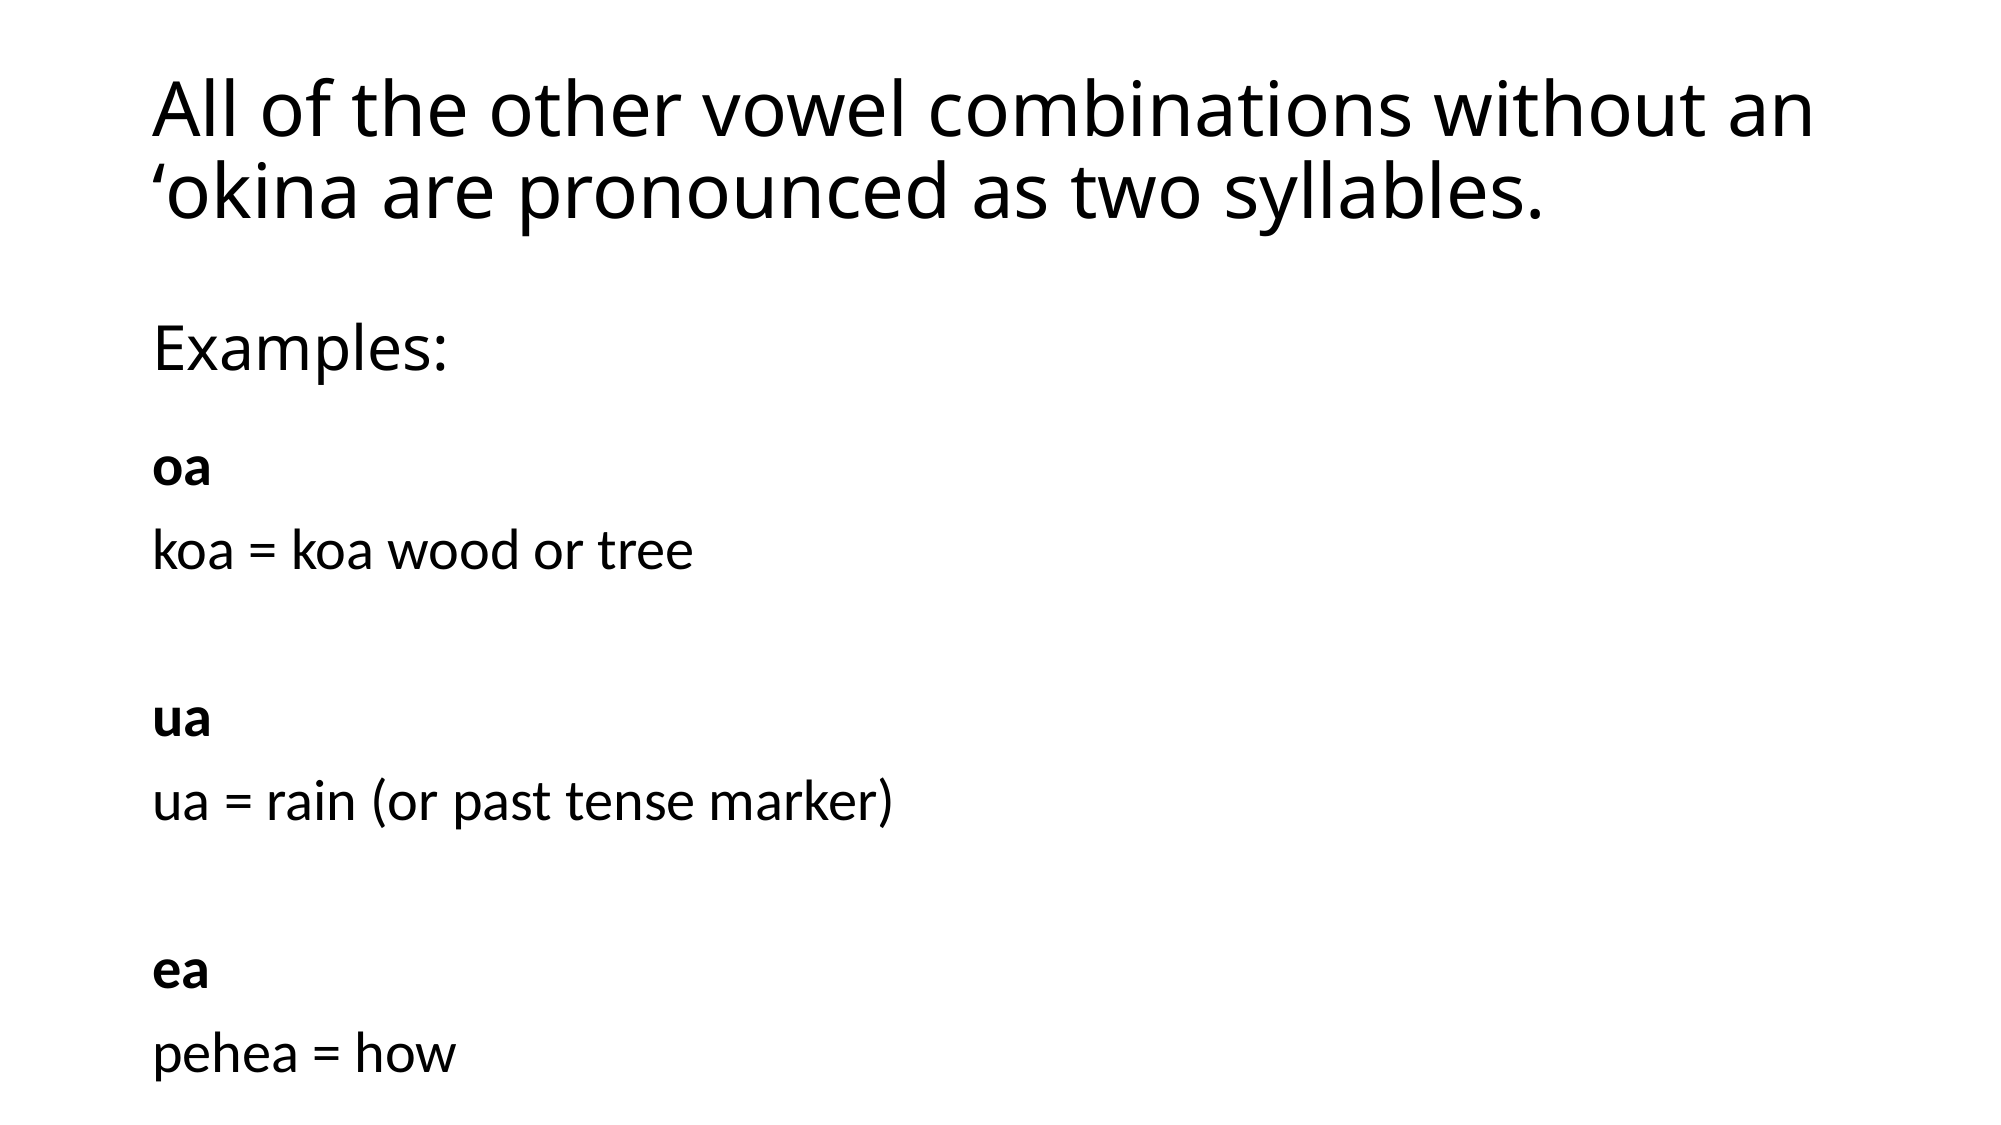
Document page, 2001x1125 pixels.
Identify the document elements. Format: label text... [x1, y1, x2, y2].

list oa koa = koa wood or tree ua ua = rain (or past tense marker) ea pehea = how [137, 427, 1863, 1109]
title All of the other vowel combinations without an ʻokina are pronounced as two syllables. Examples: [137, 59, 1863, 396]
